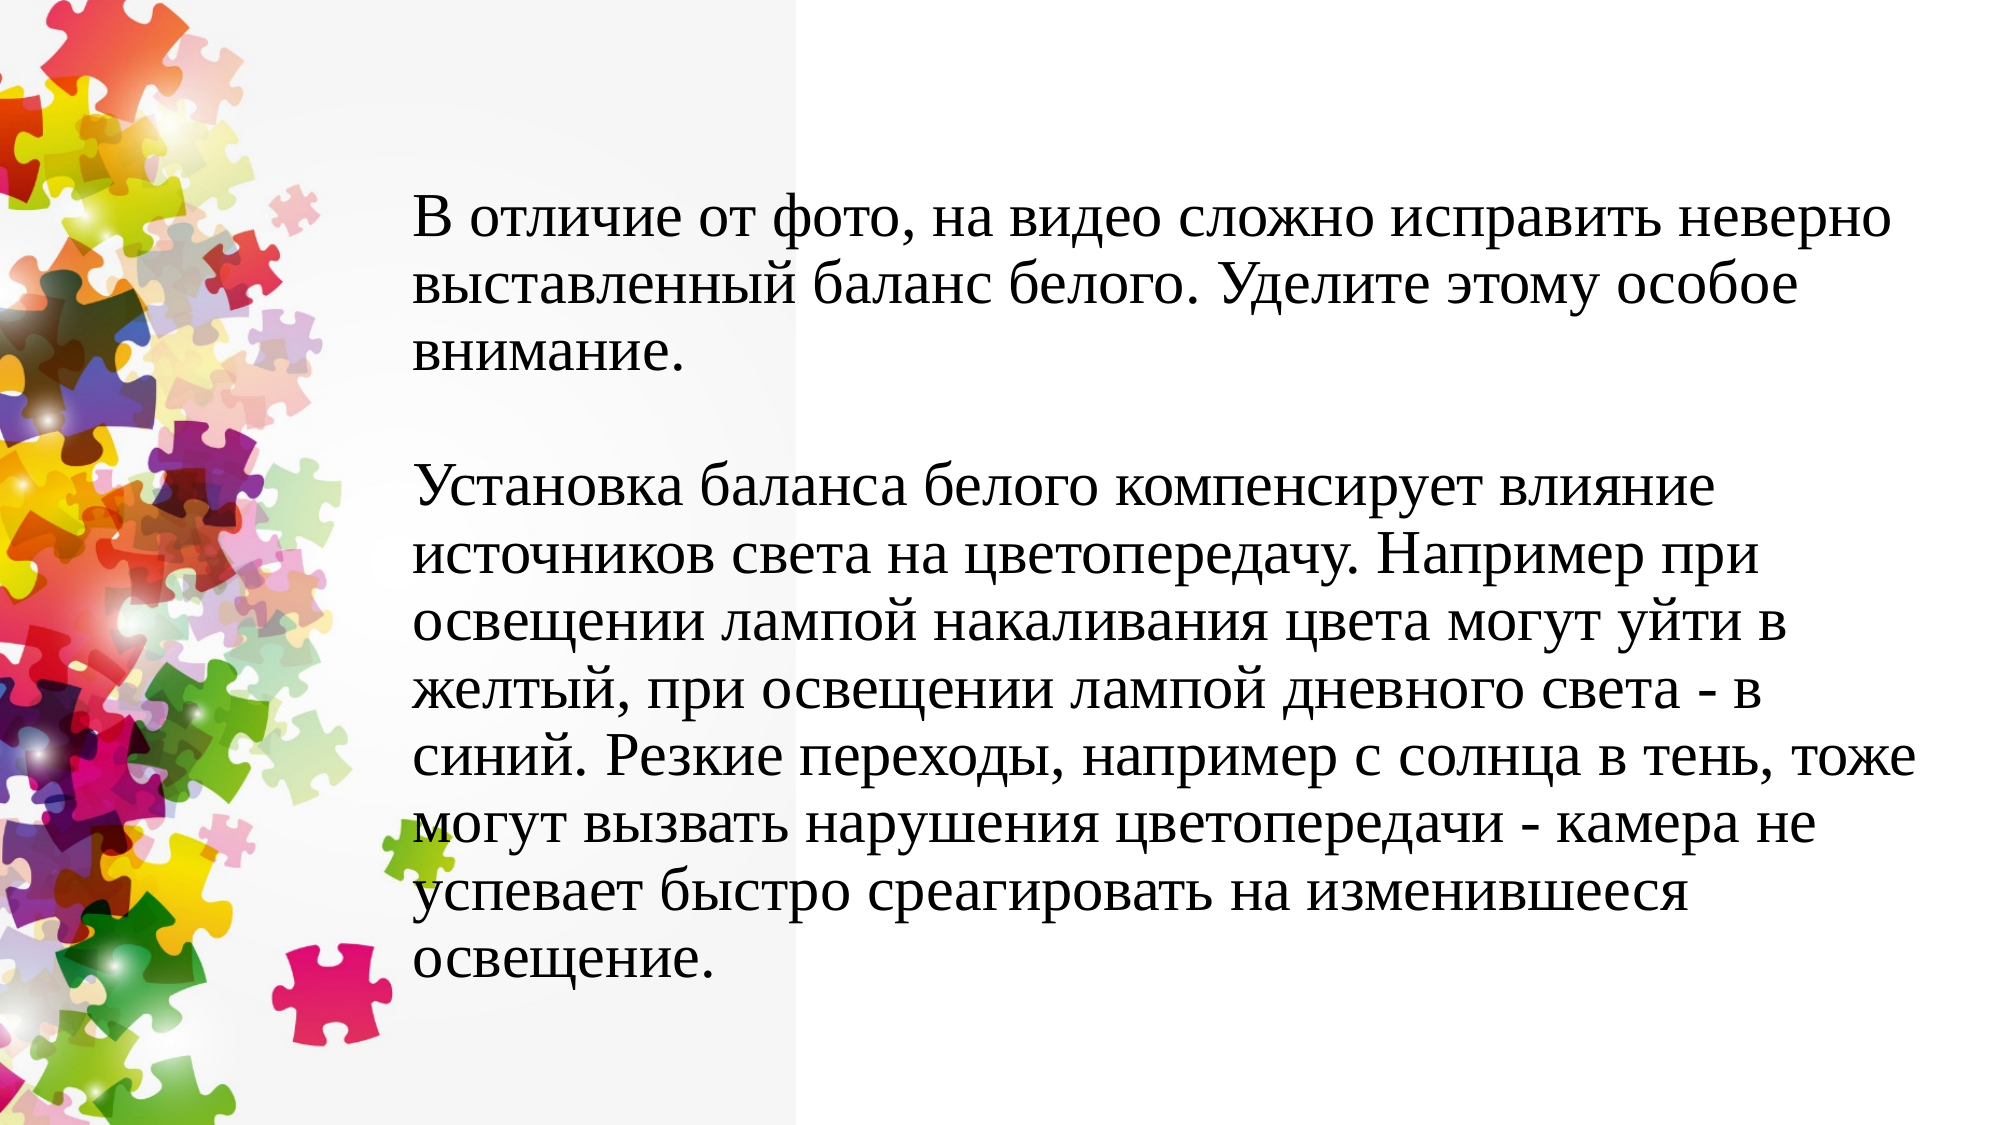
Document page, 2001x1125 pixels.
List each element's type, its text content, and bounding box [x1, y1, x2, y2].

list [0, 0, 796, 1125]
title В отличие от фото, на видео сложно исправить неверно выставленный баланс белого. Уделите этому особое внимание. Установка баланса белого компенсирует влияние источников света на цветопередачу. Например при освещении лампой накаливания цвета могут уйти в желтый, при освещении лампой дневного света - в синий. Резкие переходы, например с солнца в тень, тоже могут вызвать нарушения цветопередачи - камера не успевает быстро среагировать на изменившееся освещение. [796, 168, 1937, 1005]
